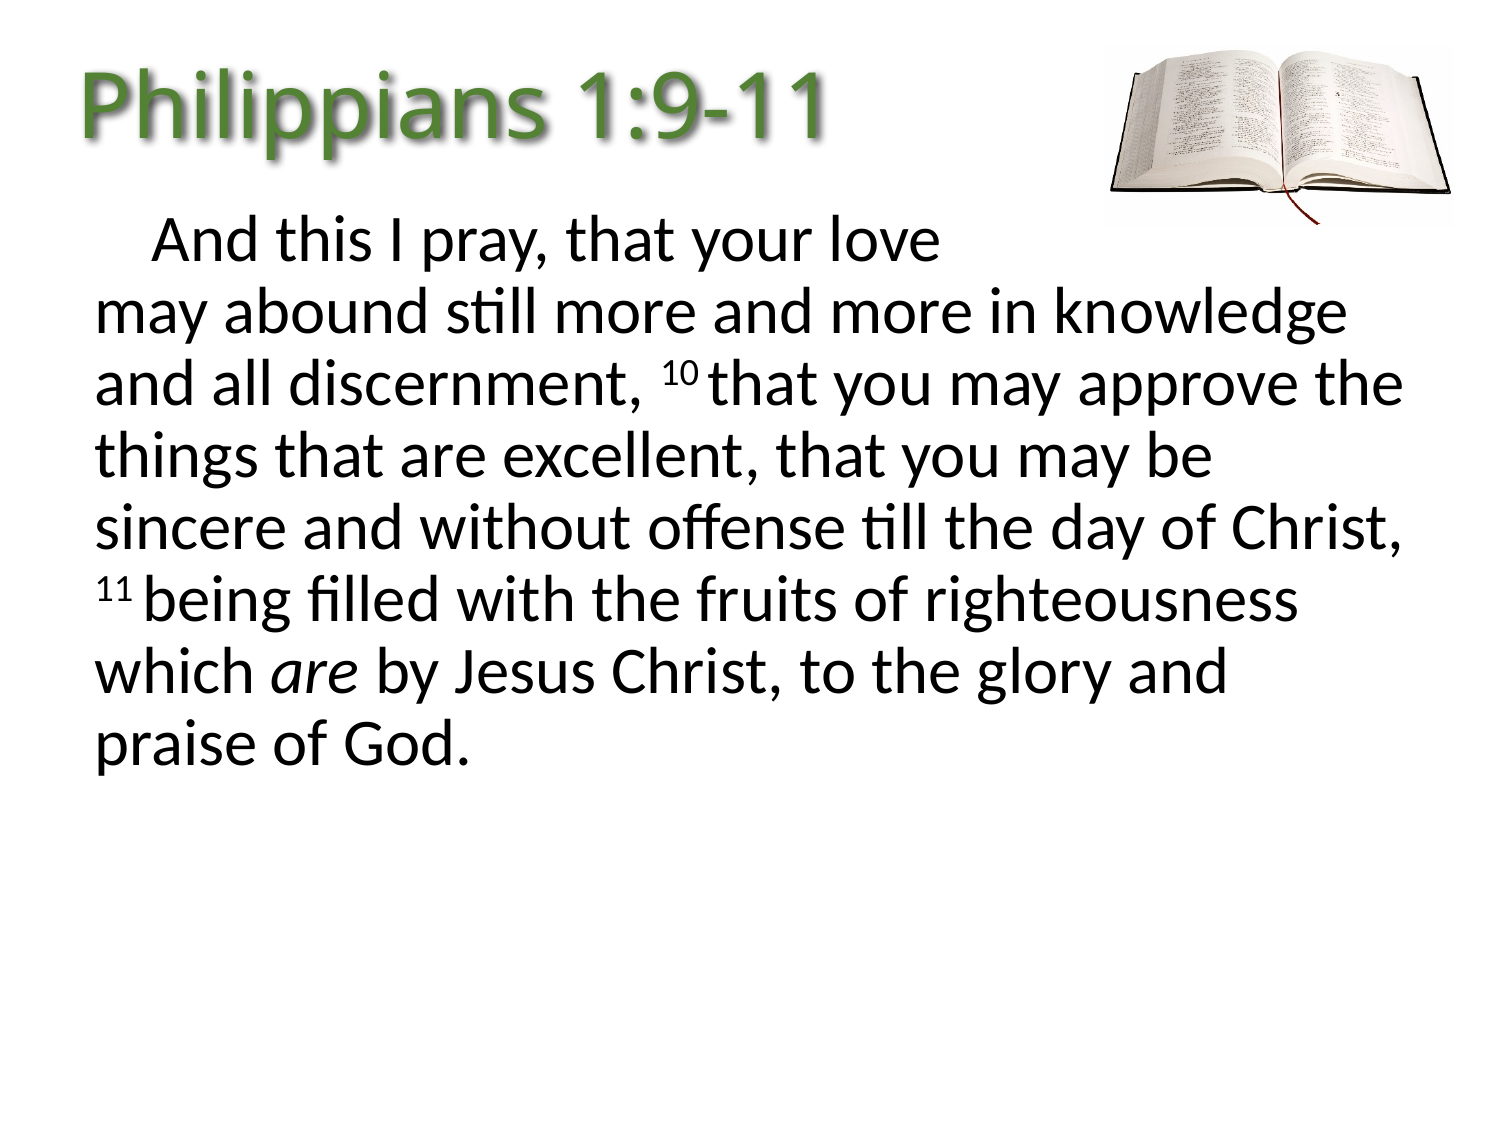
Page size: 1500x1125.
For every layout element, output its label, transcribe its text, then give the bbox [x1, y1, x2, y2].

list And this I pray, that your love may abound still more and more in knowledge and all discernment, 10 that you may approve the things that are excellent, that you may be sincere and without offense till the day of Christ, 11 being filled with the fruits of righteousness which are by Jesus Christ, to the glory and praise of God. [79, 196, 1423, 1037]
title Philippians 1:9-11 [61, 46, 1104, 172]
picture [1104, 46, 1454, 228]
